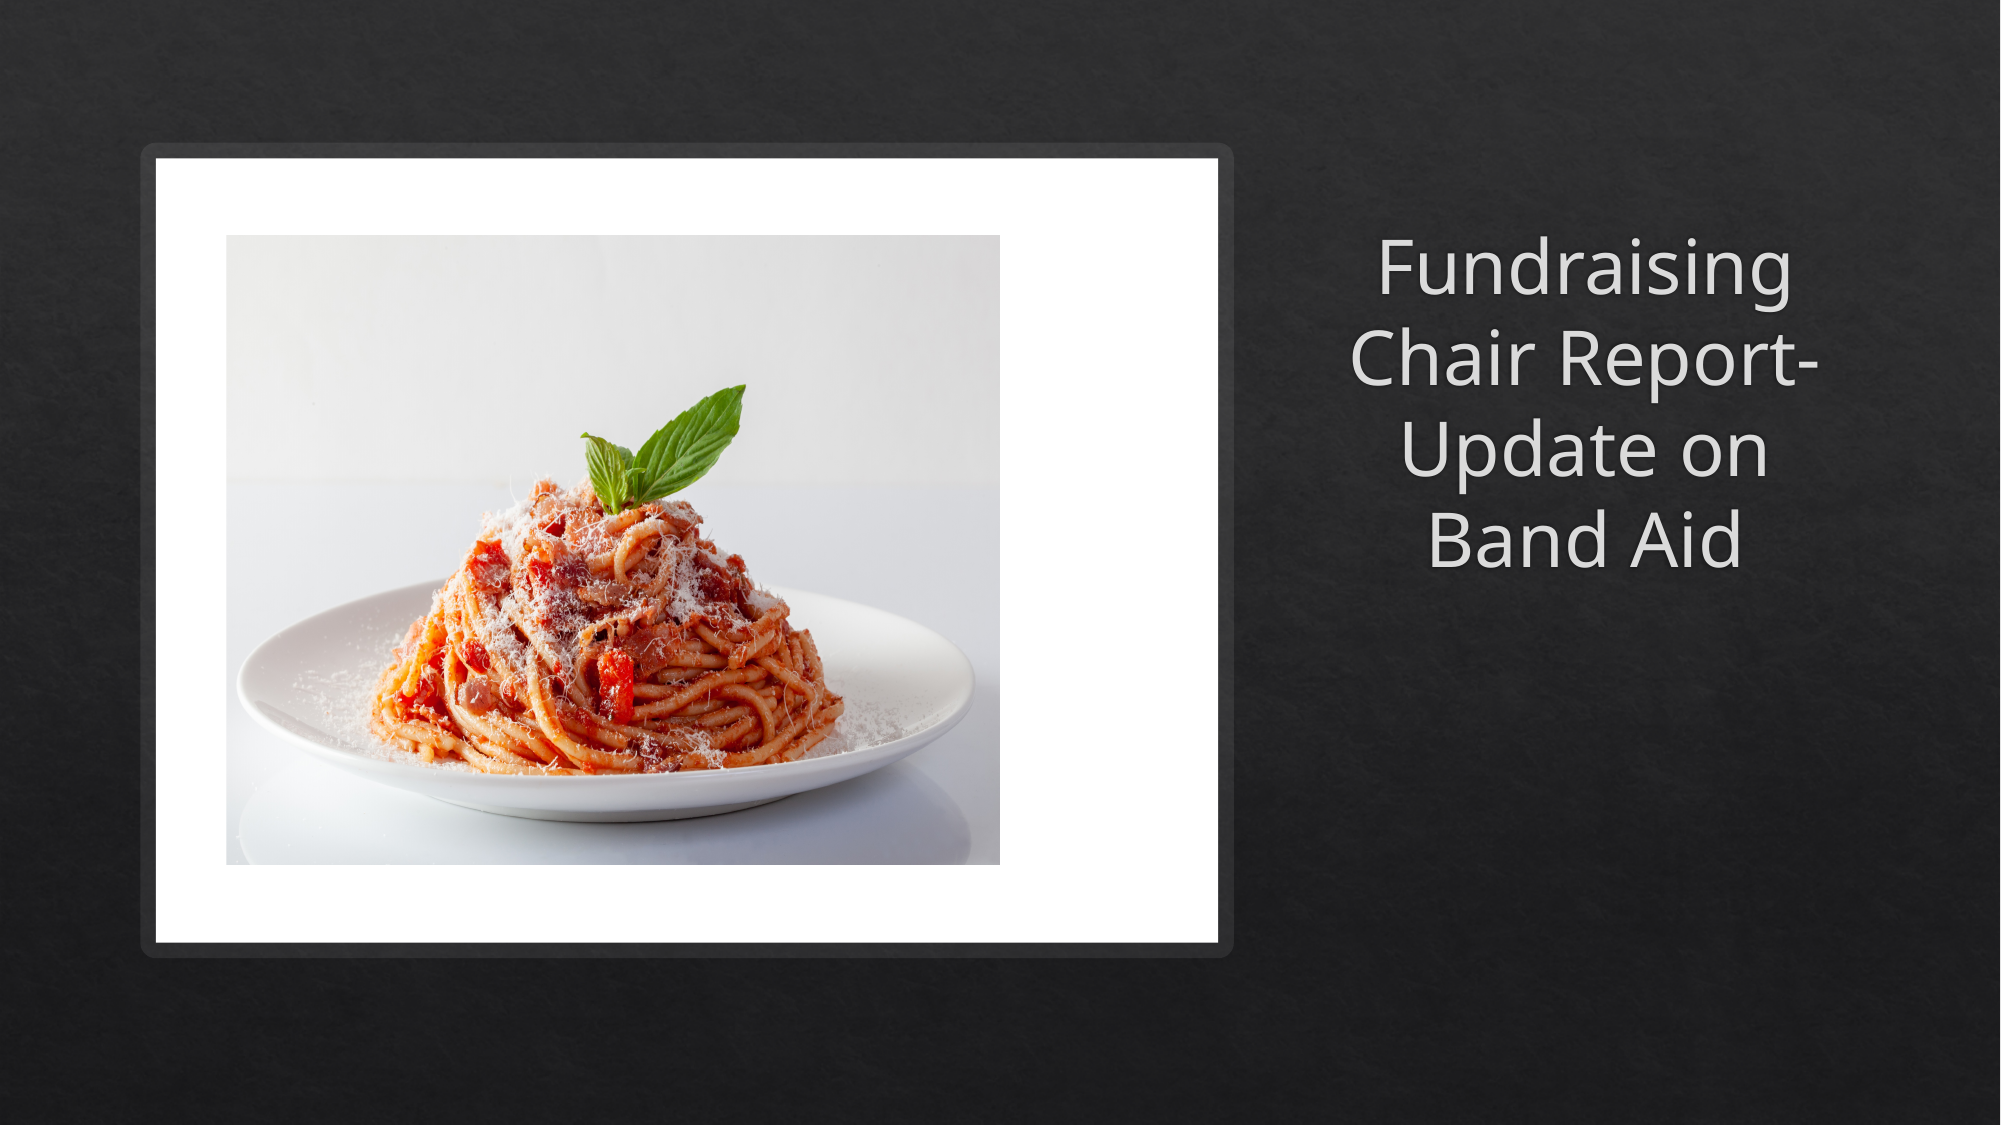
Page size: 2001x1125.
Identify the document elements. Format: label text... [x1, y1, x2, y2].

picture [226, 235, 1001, 866]
title Fundraising Chair Report- Update on Band Aid [1327, 158, 1843, 591]
text_box [155, 157, 1220, 944]
